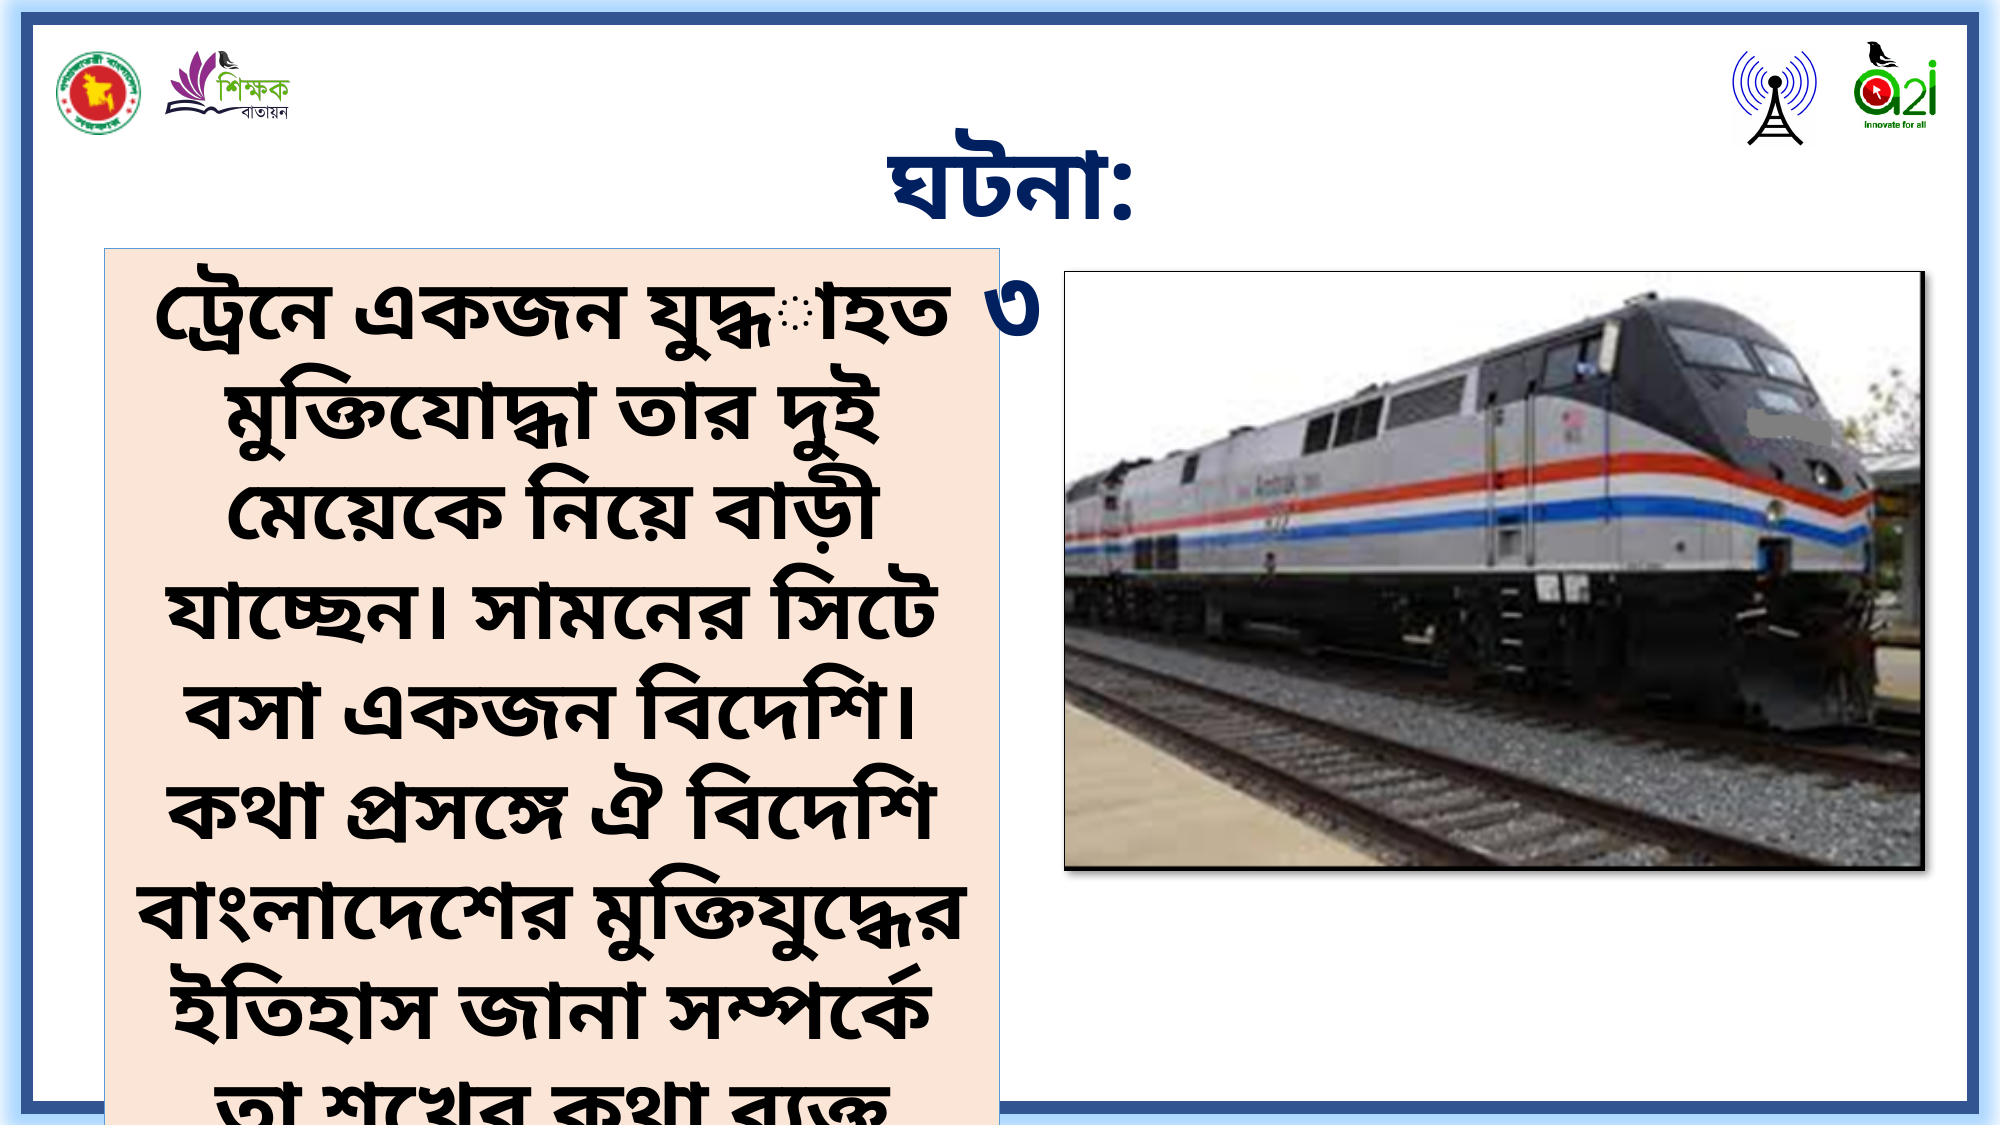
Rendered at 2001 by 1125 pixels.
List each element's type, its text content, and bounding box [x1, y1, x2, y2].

picture [56, 50, 143, 135]
picture [159, 50, 296, 120]
text_box ঘটনা: ৩ [831, 112, 1195, 368]
picture [1852, 34, 1939, 131]
picture [1065, 272, 1924, 870]
picture [1731, 50, 1818, 147]
text_box ট্রেনে একজন যুদ্ধাহত মুক্তিযোদ্ধা তার দুই মেয়েকে নিয়ে বাড়ী যাচ্ছেন। সামনের সিটে বসা একজন বিদেশি। কথা প্রসঙ্গে ঐ বিদেশি বাংলাদেশের মুক্তিযুদ্ধের ইতিহাস জানা সম্পর্কে তা শখের কথা ব্যক্ত করেন। [104, 248, 1000, 1125]
